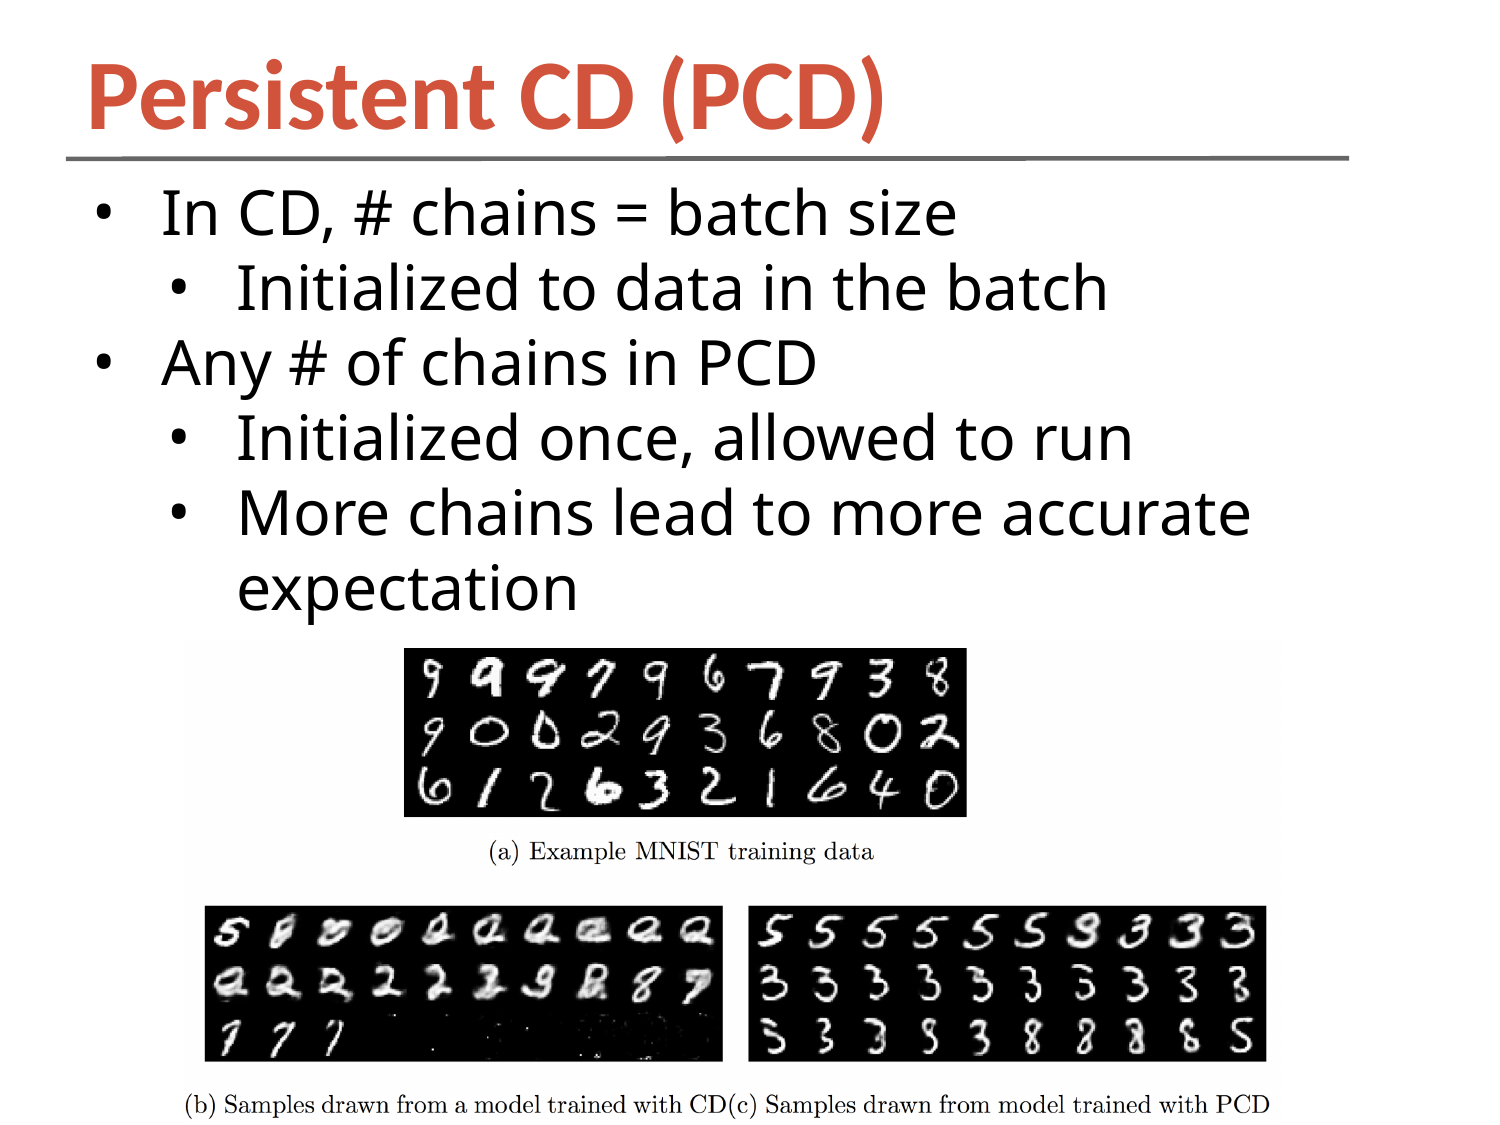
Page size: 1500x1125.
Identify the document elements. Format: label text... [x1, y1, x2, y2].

text_box In CD, # chains = batch size Initialized to data in the batch Any # of chains in PCD Initialized once, allowed to run More chains lead to more accurate expectation [71, 158, 1395, 837]
picture [182, 637, 1284, 1125]
text_box Persistent CD (PCD) [71, 14, 1355, 159]
